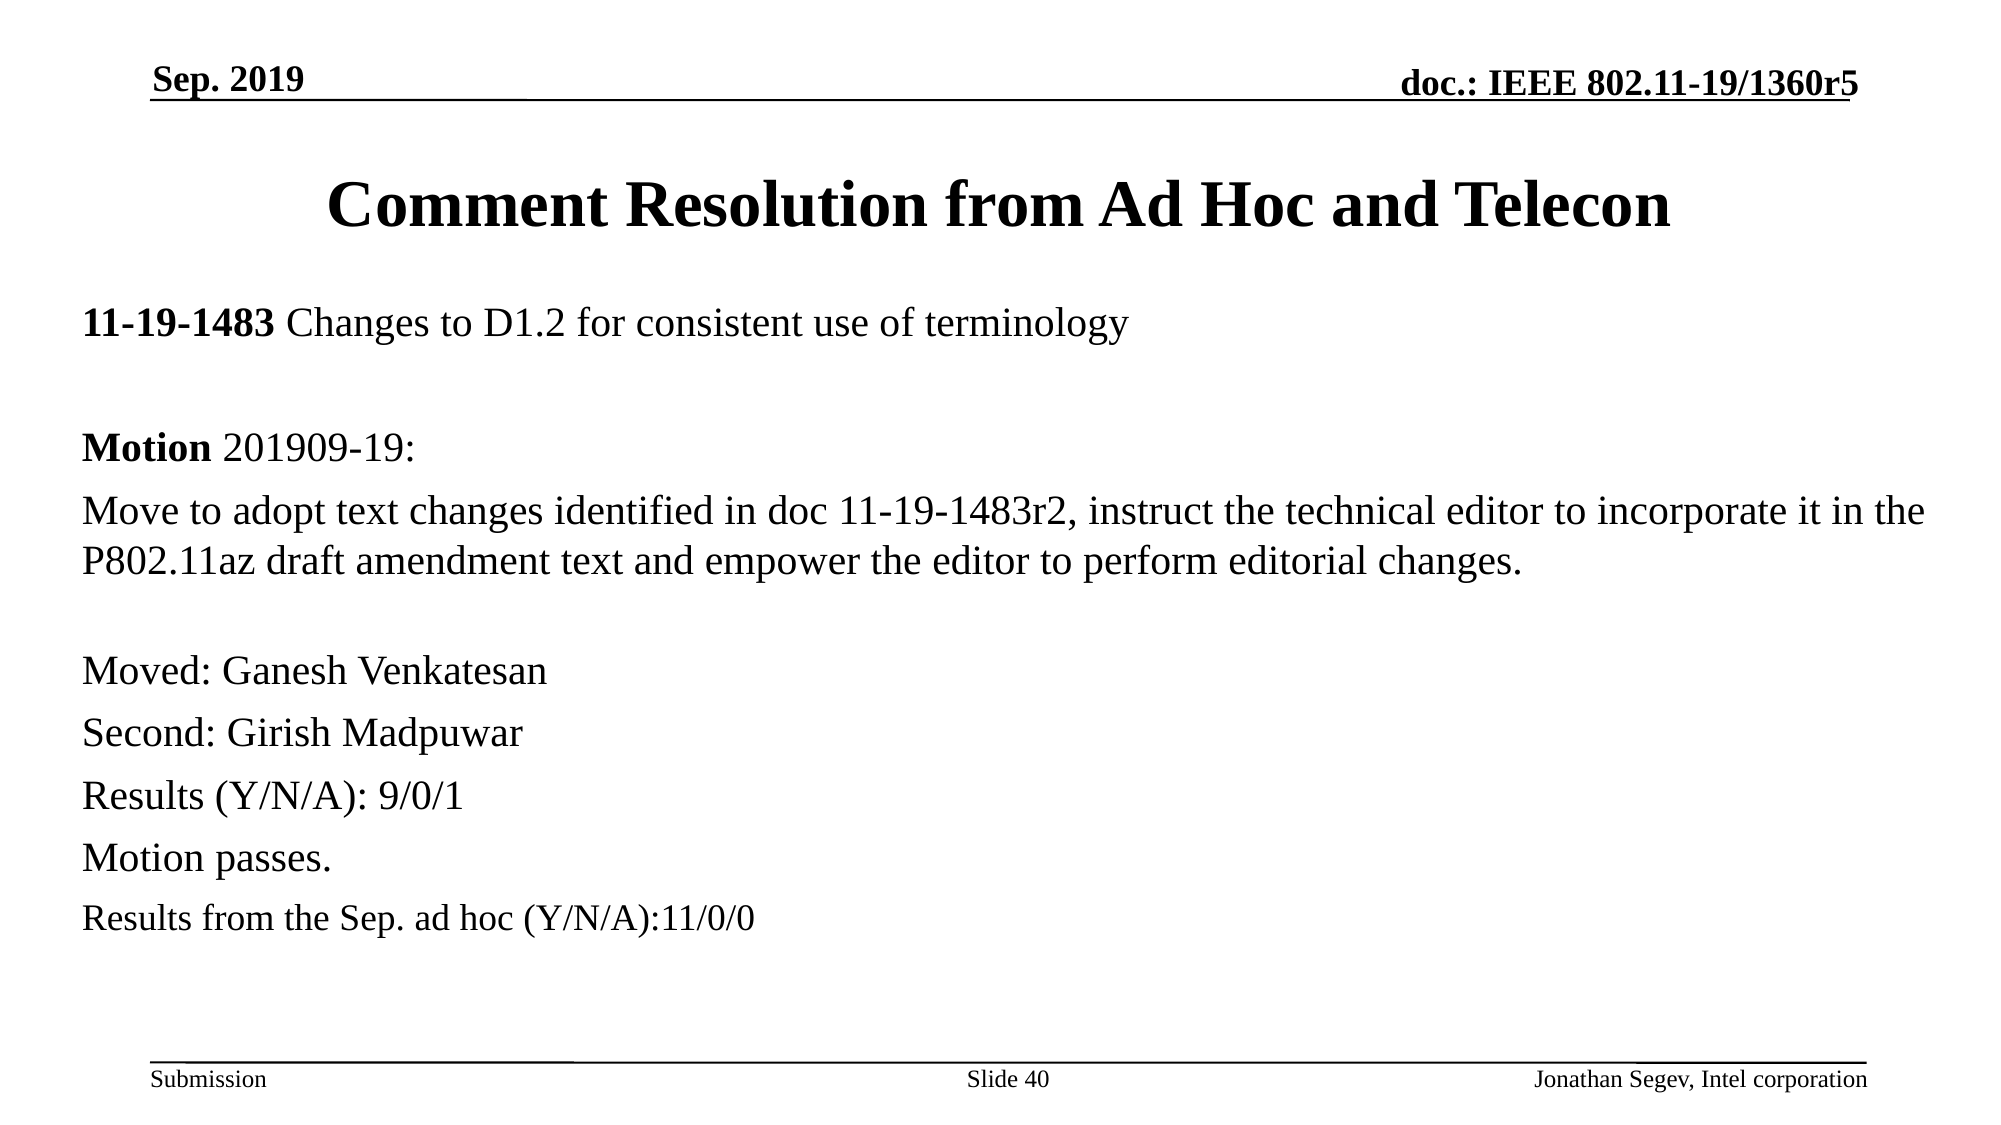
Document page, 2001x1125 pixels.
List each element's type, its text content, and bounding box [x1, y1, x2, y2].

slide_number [152, 54, 563, 100]
footer Jonathan Segev, Intel corporation [1171, 1061, 1869, 1093]
list 11-19-1483 Changes to D1.2 for consistent use of terminology Motion 201909-19: Move to adopt text changes identified in doc 11-19-1483r2, instruct the technical editor to incorporate it in the P802.11az draft amendment text and empower the editor to perform editorial changes. Moved: Ganesh Venkatesan Second: Girish Madpuwar Results (Y/N/A): 9/0/1 Motion passes. Results from the Sep. ad hoc (Y/N/A):11/0/0 [66, 286, 1958, 1000]
slide_number Slide 40 [950, 1061, 1067, 1123]
title Comment Resolution from Ad Hoc and Telecon [149, 112, 1850, 286]
